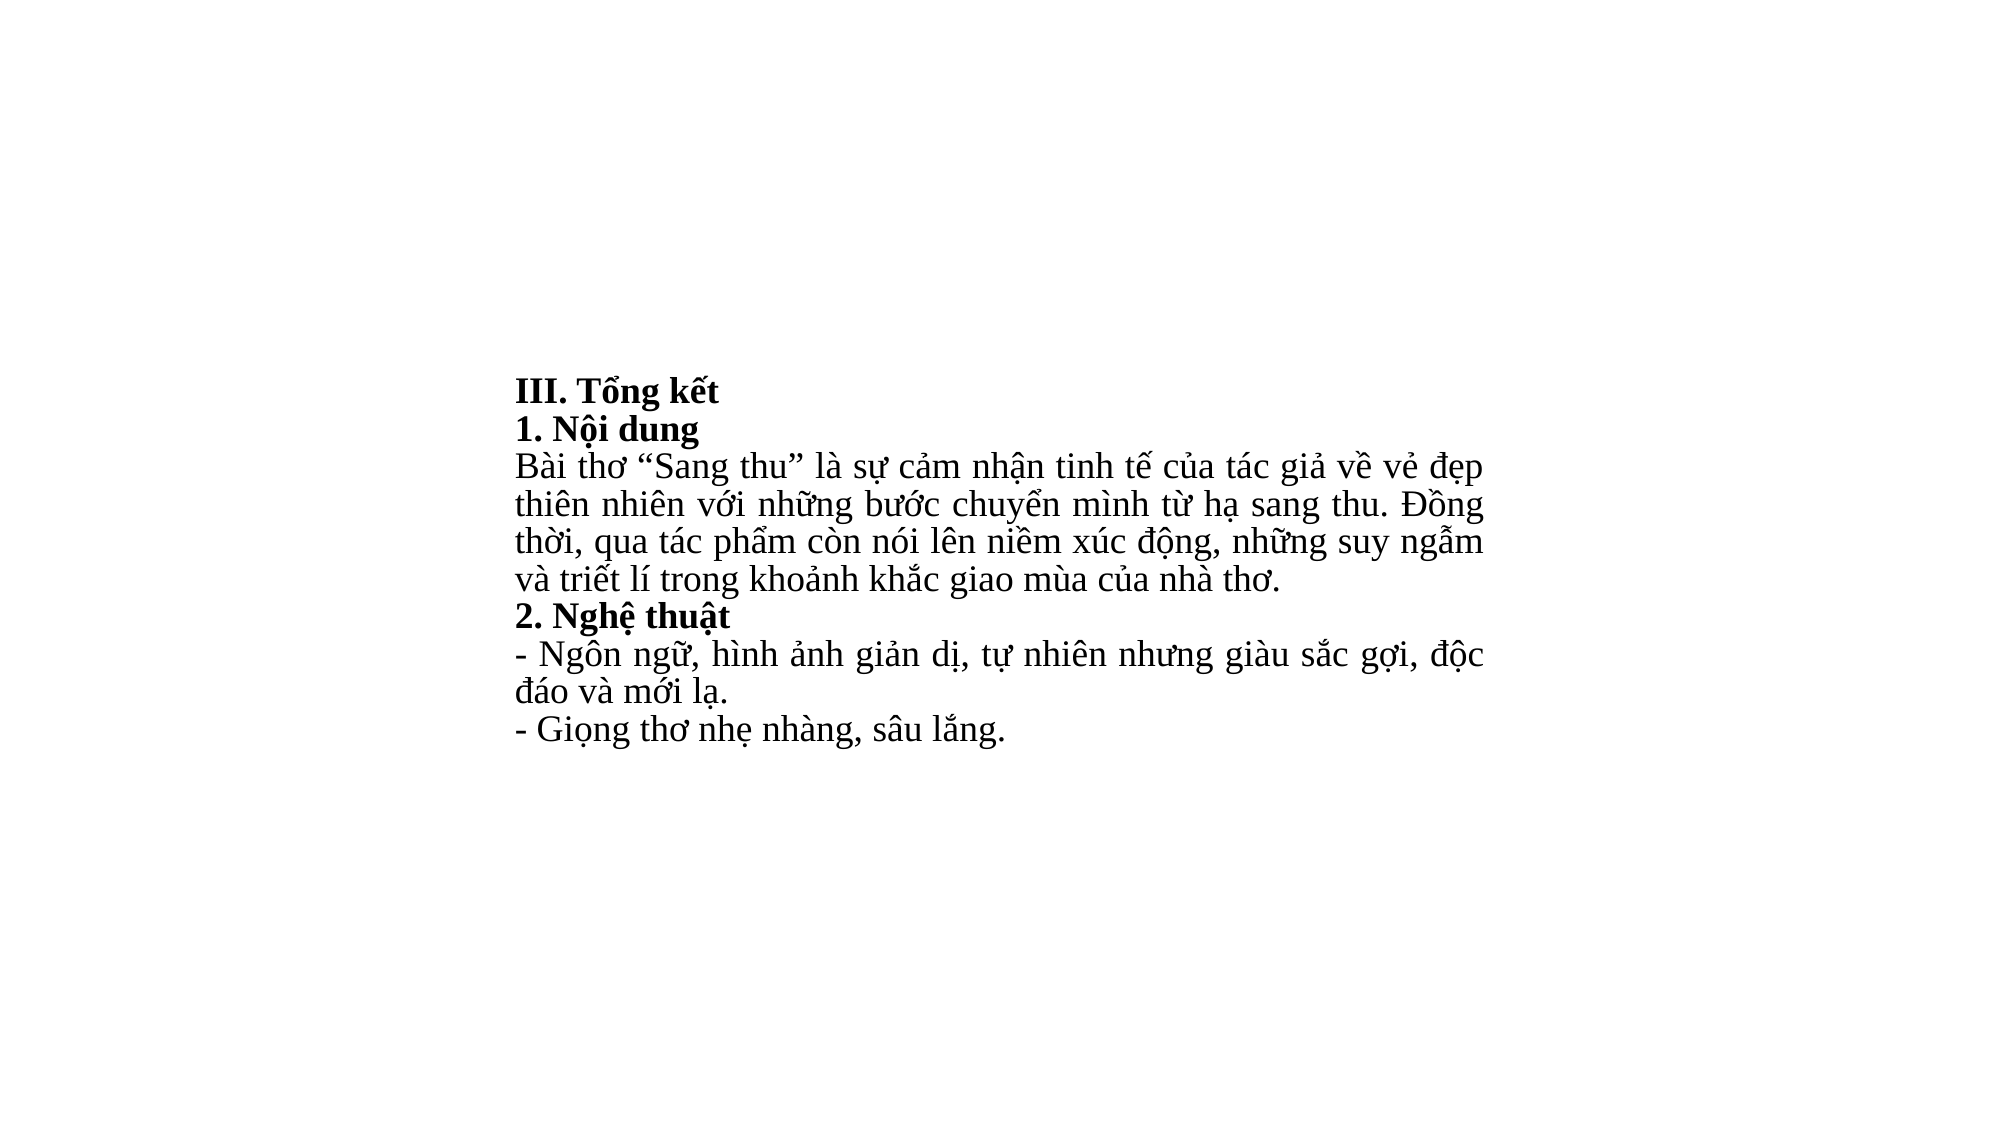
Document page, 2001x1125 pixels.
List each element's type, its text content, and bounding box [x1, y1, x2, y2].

text_box III. Tổng kết 1. Nội dung Bài thơ “Sang thu” là sự cảm nhận tinh tế của tác giả về vẻ đẹp thiên nhiên với những bước chuyển mình từ hạ sang thu. Đồng thời, qua tác phẩm còn nói lên niềm xúc động, những suy ngẫm và triết lí trong khoảnh khắc giao mùa của nhà thơ. 2. Nghệ thuật - Ngôn ngữ, hình ảnh giản dị, tự nhiên nhưng giàu sắc gợi, độc đáo và mới lạ. - Giọng thơ nhẹ nhàng, sâu lắng. [500, 366, 1500, 756]
